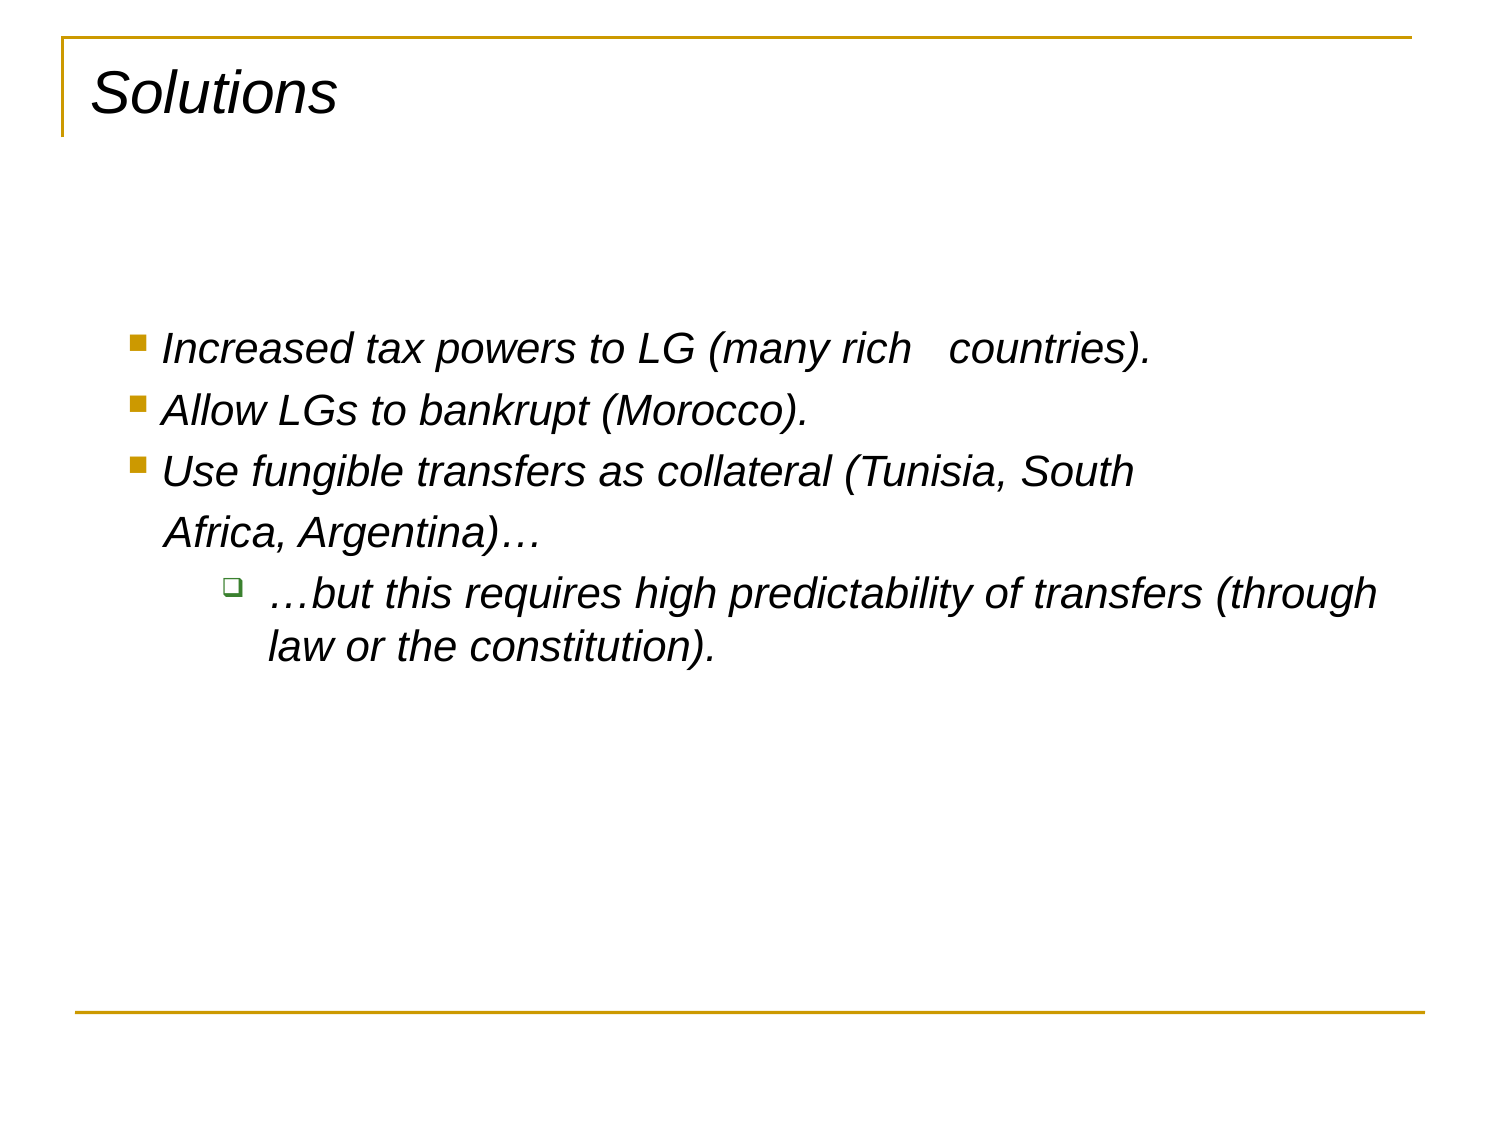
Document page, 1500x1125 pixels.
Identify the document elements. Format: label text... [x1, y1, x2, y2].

list Increased tax powers to LG (many rich countries). Allow LGs to bankrupt (Morocco). Use fungible transfers as collateral (Tunisia, South Africa, Argentina)… …but this requires high predictability of transfers (through law or the constitution). [112, 312, 1451, 1001]
title Solutions [74, 45, 1426, 233]
